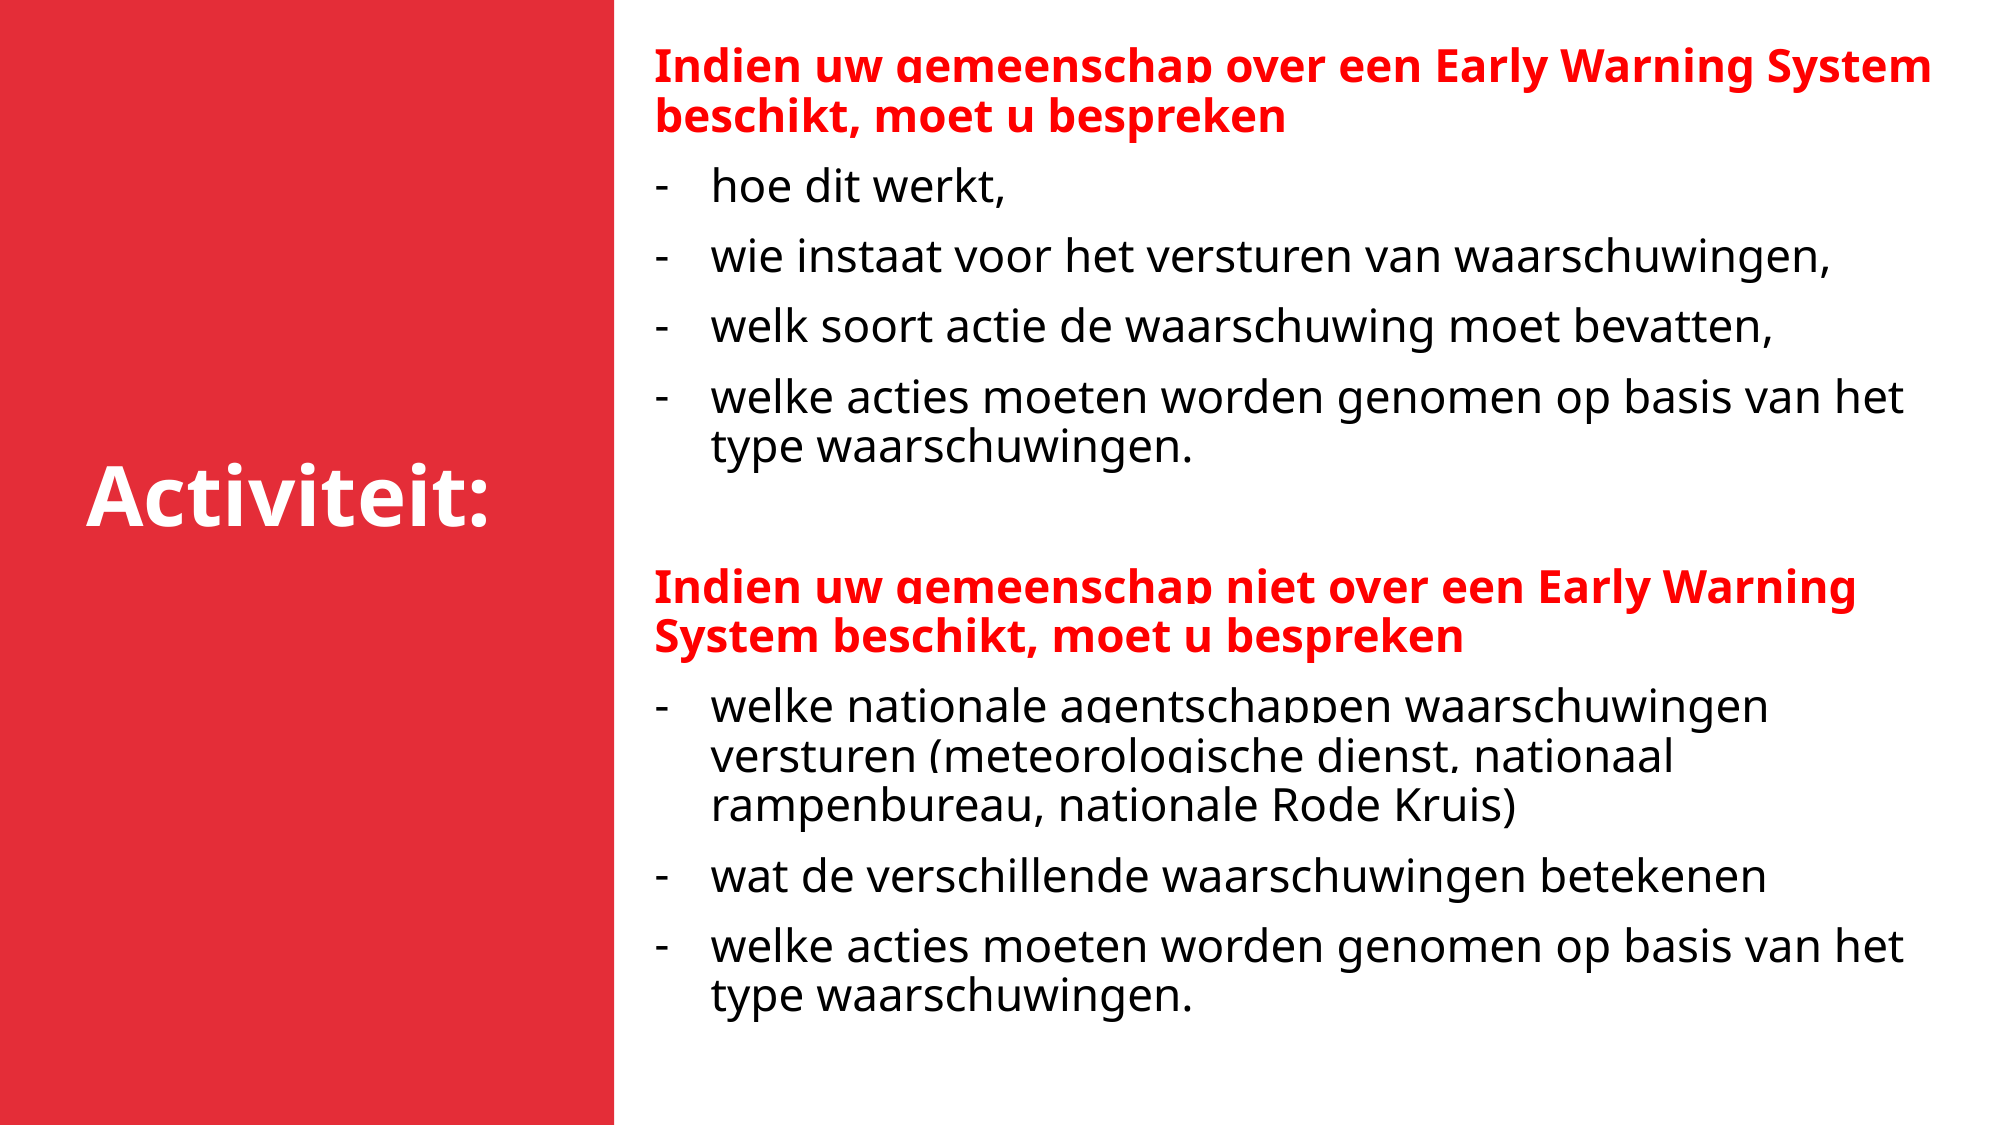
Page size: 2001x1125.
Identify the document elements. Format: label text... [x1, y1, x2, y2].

text_box Activiteit: [71, 170, 615, 909]
text_box [0, 0, 615, 1125]
text_box Indien uw gemeenschap over een Early Warning System beschikt, moet u bespreken hoe dit werkt, wie instaat voor het versturen van waarschuwingen, welk soort actie de waarschuwing moet bevatten, welke acties moeten worden genomen op basis van het type waarschuwingen. Indien uw gemeenschap niet over een Early Warning System beschikt, moet u bespreken welke nationale agentschappen waarschuwingen versturen (meteorologische dienst, nationaal rampenbureau, nationale Rode Kruis) wat de verschillende waarschuwingen betekenen welke acties moeten worden genomen op basis van het type waarschuwingen. [639, 35, 1964, 1125]
